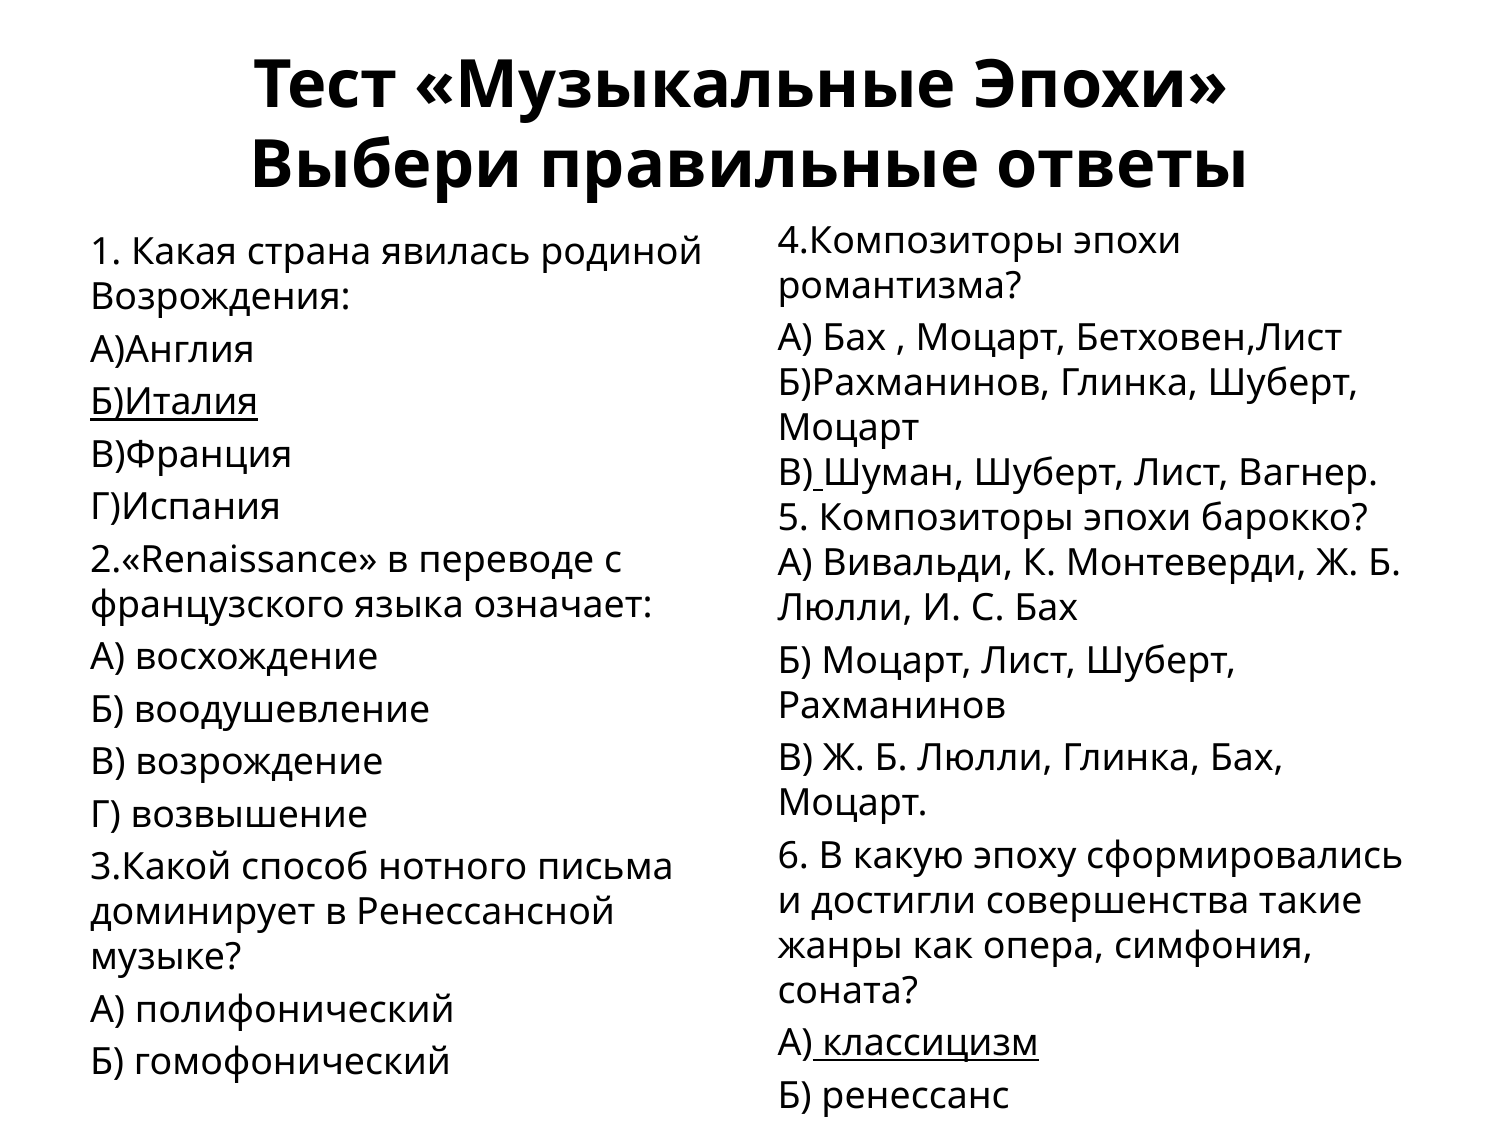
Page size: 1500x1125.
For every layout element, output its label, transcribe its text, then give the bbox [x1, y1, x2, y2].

title Тест «Музыкальные Эпохи» Выбери правильные ответы [75, 45, 1425, 197]
list 4.Композиторы эпохи романтизма? А) Бах , Моцарт, Бетховен,Лист Б)Рахманинов, Глинка, Шуберт, Моцарт В) Шуман, Шуберт, Лист, Вагнер. 5. Композиторы эпохи барокко? А) Вивальди, К. Монтеверди, Ж. Б. Люлли, И. С. Бах Б) Моцарт, Лист, Шуберт, Рахманинов В) Ж. Б. Люлли, Глинка, Бах, Моцарт. 6. В какую эпоху сформировались и достигли совершенства такие жанры как опера, симфония, соната? А) классицизм Б) ренессанс В) барокко [762, 208, 1425, 1005]
list 1. Какая страна явилась родиной Возрождения: А)Англия Б)Италия В)Франция Г)Испания 2.«Renaissance» в переводе с французского языка означает: А) восхождение Б) воодушевление В) возрождение Г) возвышение 3.Какой способ нотного письма доминирует в Ренессансной музыке? А) полифонический Б) гомофонический [75, 219, 738, 1106]
